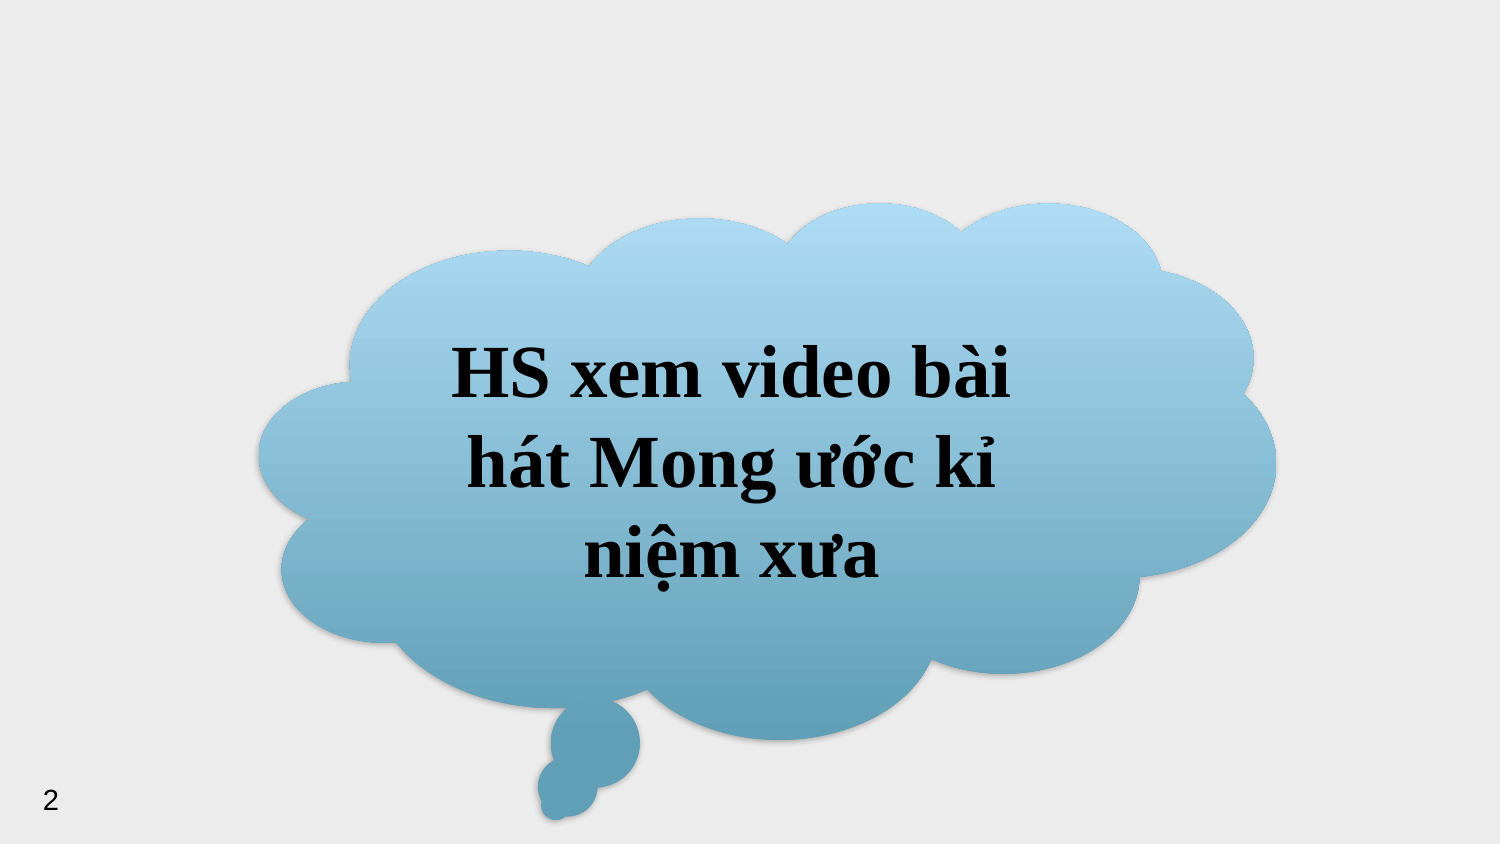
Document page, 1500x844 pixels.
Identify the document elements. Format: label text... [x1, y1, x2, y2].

text_box HS xem video bài hát Mong ước kỉ niệm xưa [258, 203, 1277, 821]
slide_number 2 [0, 766, 75, 832]
